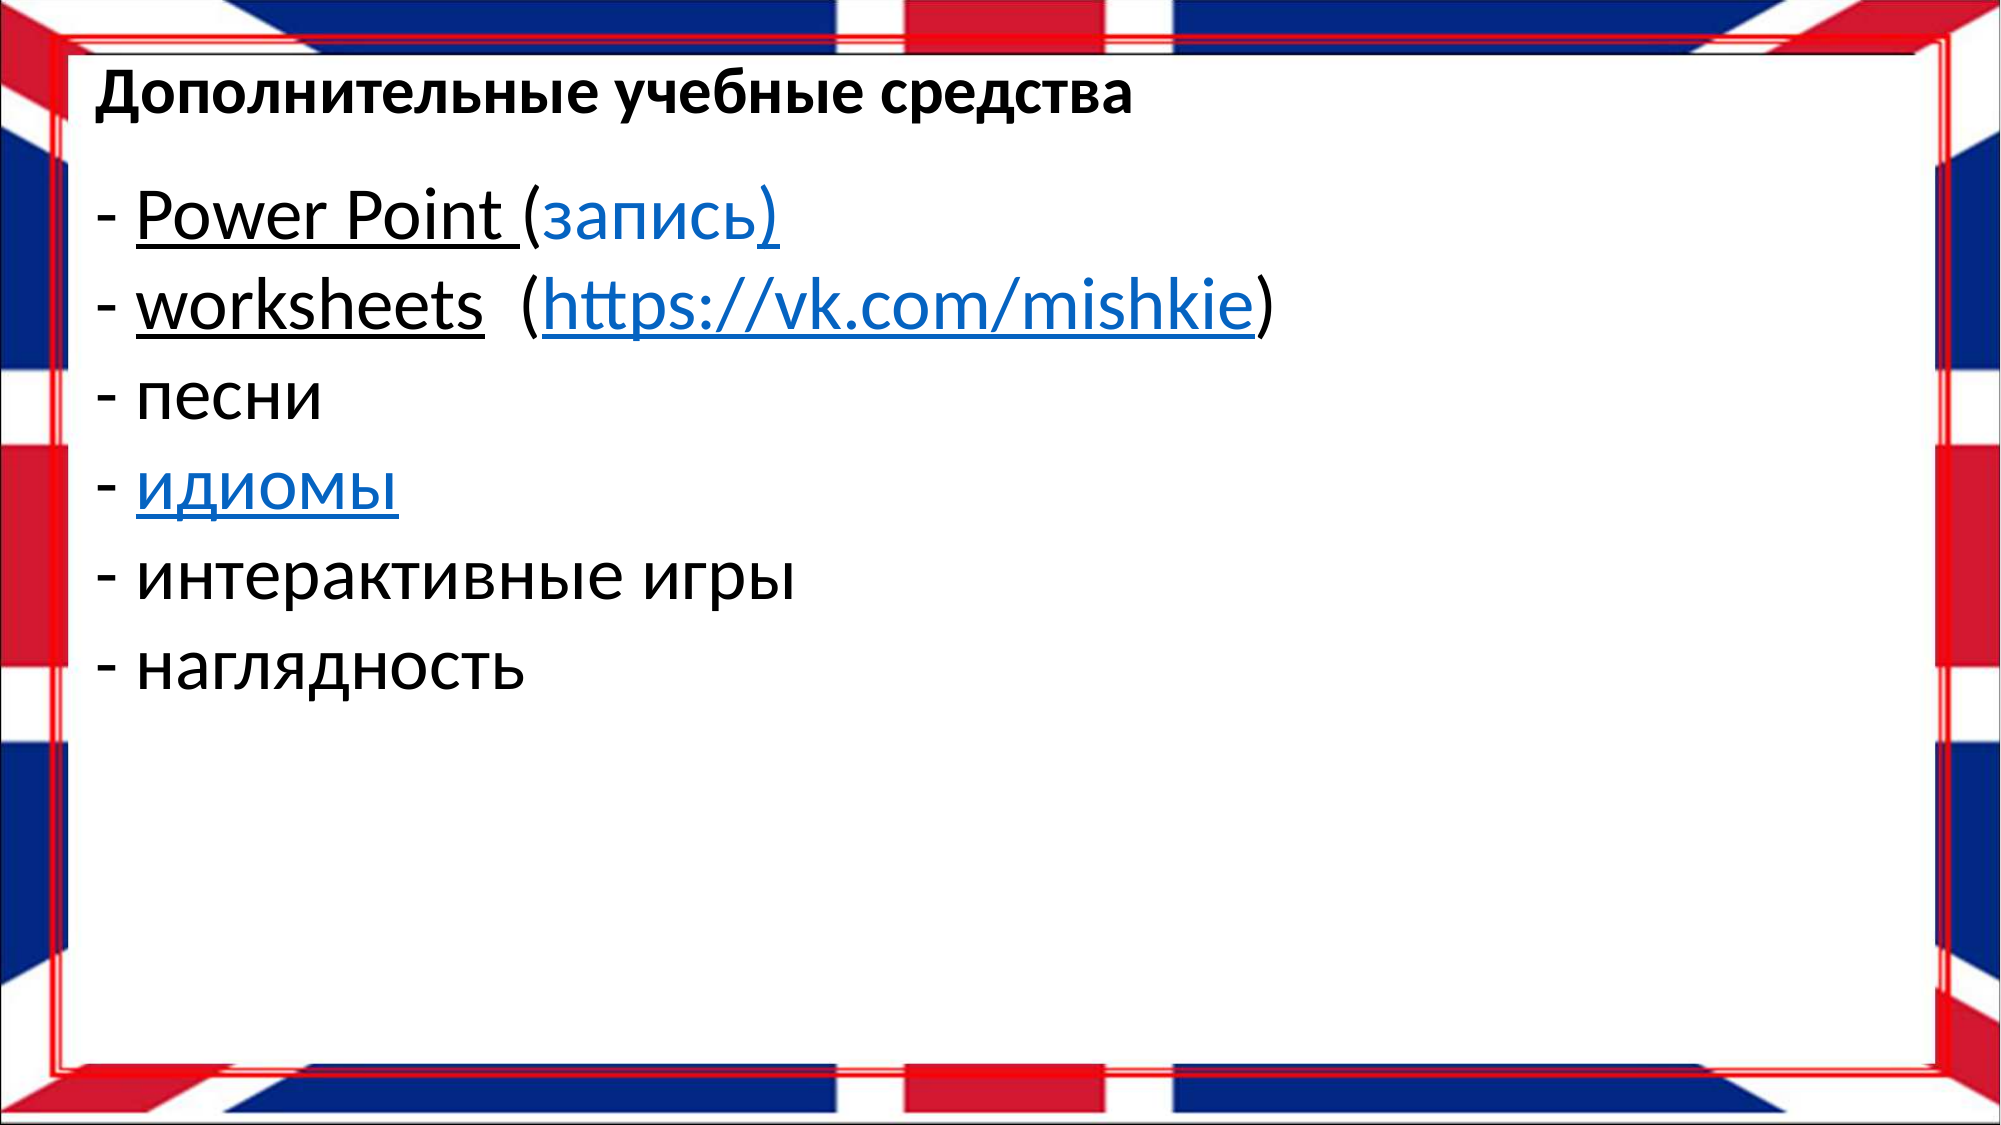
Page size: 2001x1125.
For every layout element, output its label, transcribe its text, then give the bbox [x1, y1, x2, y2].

text_box - Power Point (запись) - worksheets (https://vk.com/mishkie) - песни - идиомы - интерактивные игры - наглядность [80, 156, 1766, 802]
picture [0, 0, 2001, 1125]
text_box Дополнительные учебные средства [80, 39, 1301, 134]
